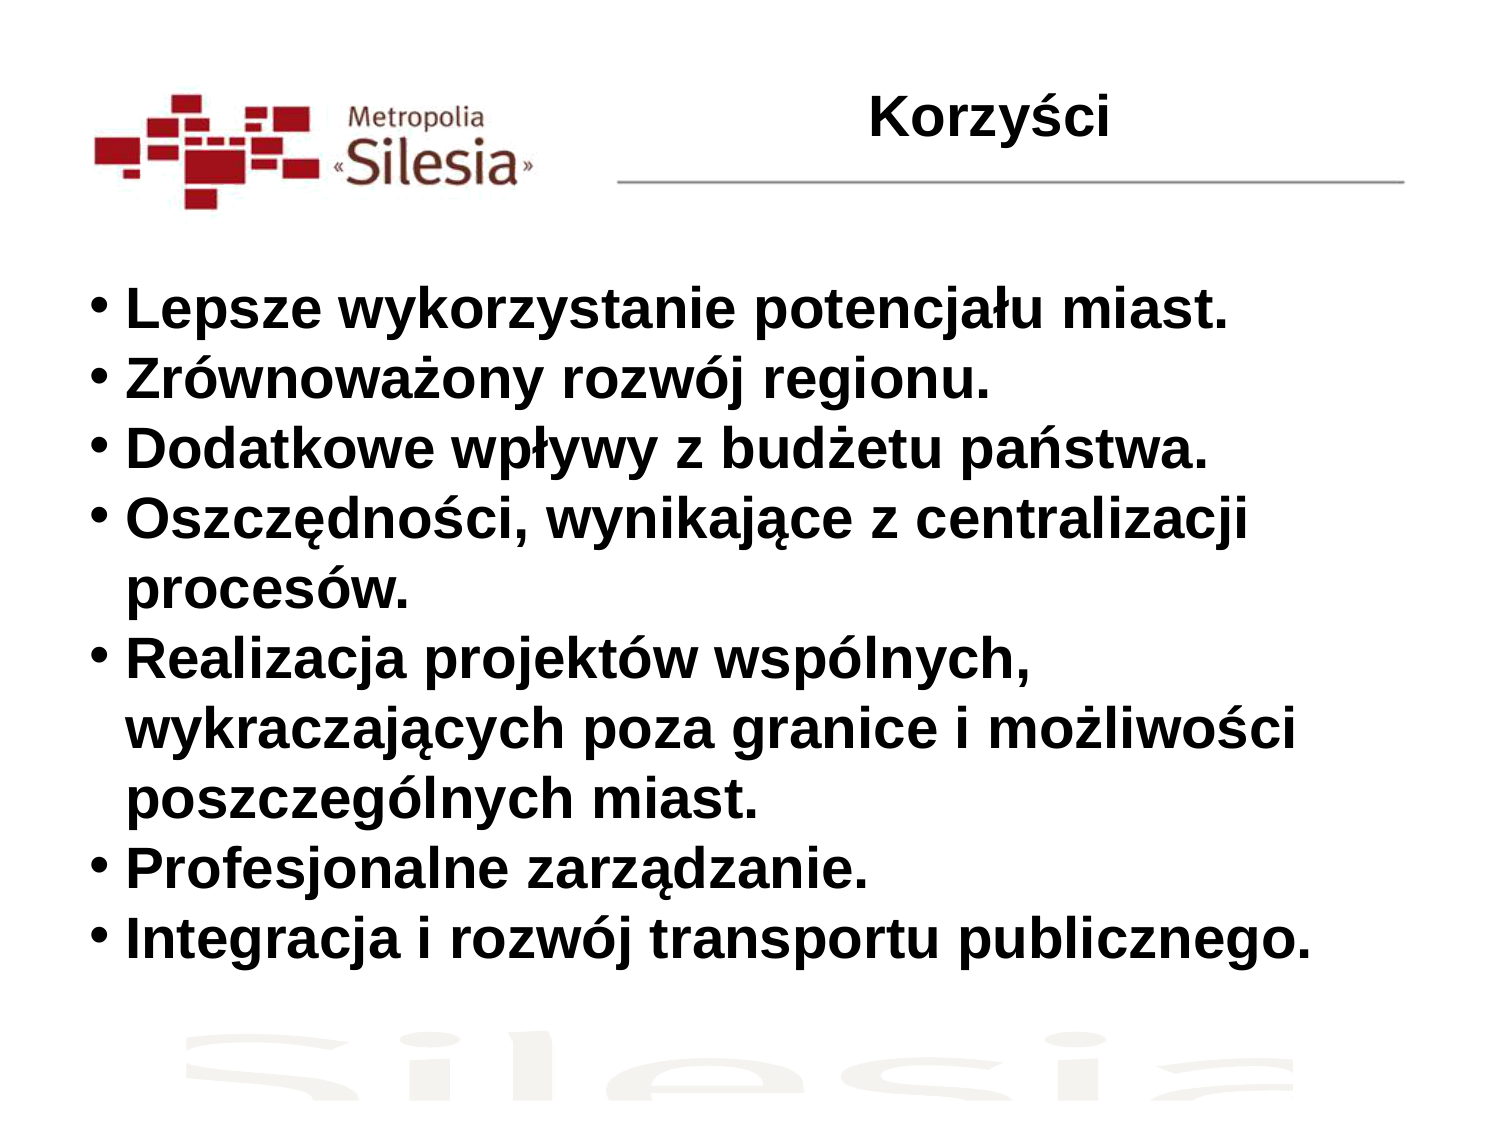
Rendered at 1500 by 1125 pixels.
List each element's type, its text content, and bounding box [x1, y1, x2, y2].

picture [0, 696, 1500, 1125]
text_box Korzyści [550, 70, 1430, 200]
text_box Lepsze wykorzystanie potencjału miast. Zrównoważony rozwój regionu. Dodatkowe wpływy z budżetu państwa. Oszczędności, wynikające z centralizacji procesów. Realizacja projektów wspólnych, wykraczających poza granice i możliwości poszczególnych miast. Profesjonalne zarządzanie. Integracja i rozwój transportu publicznego. [75, 262, 1425, 1005]
picture [0, 35, 1500, 223]
